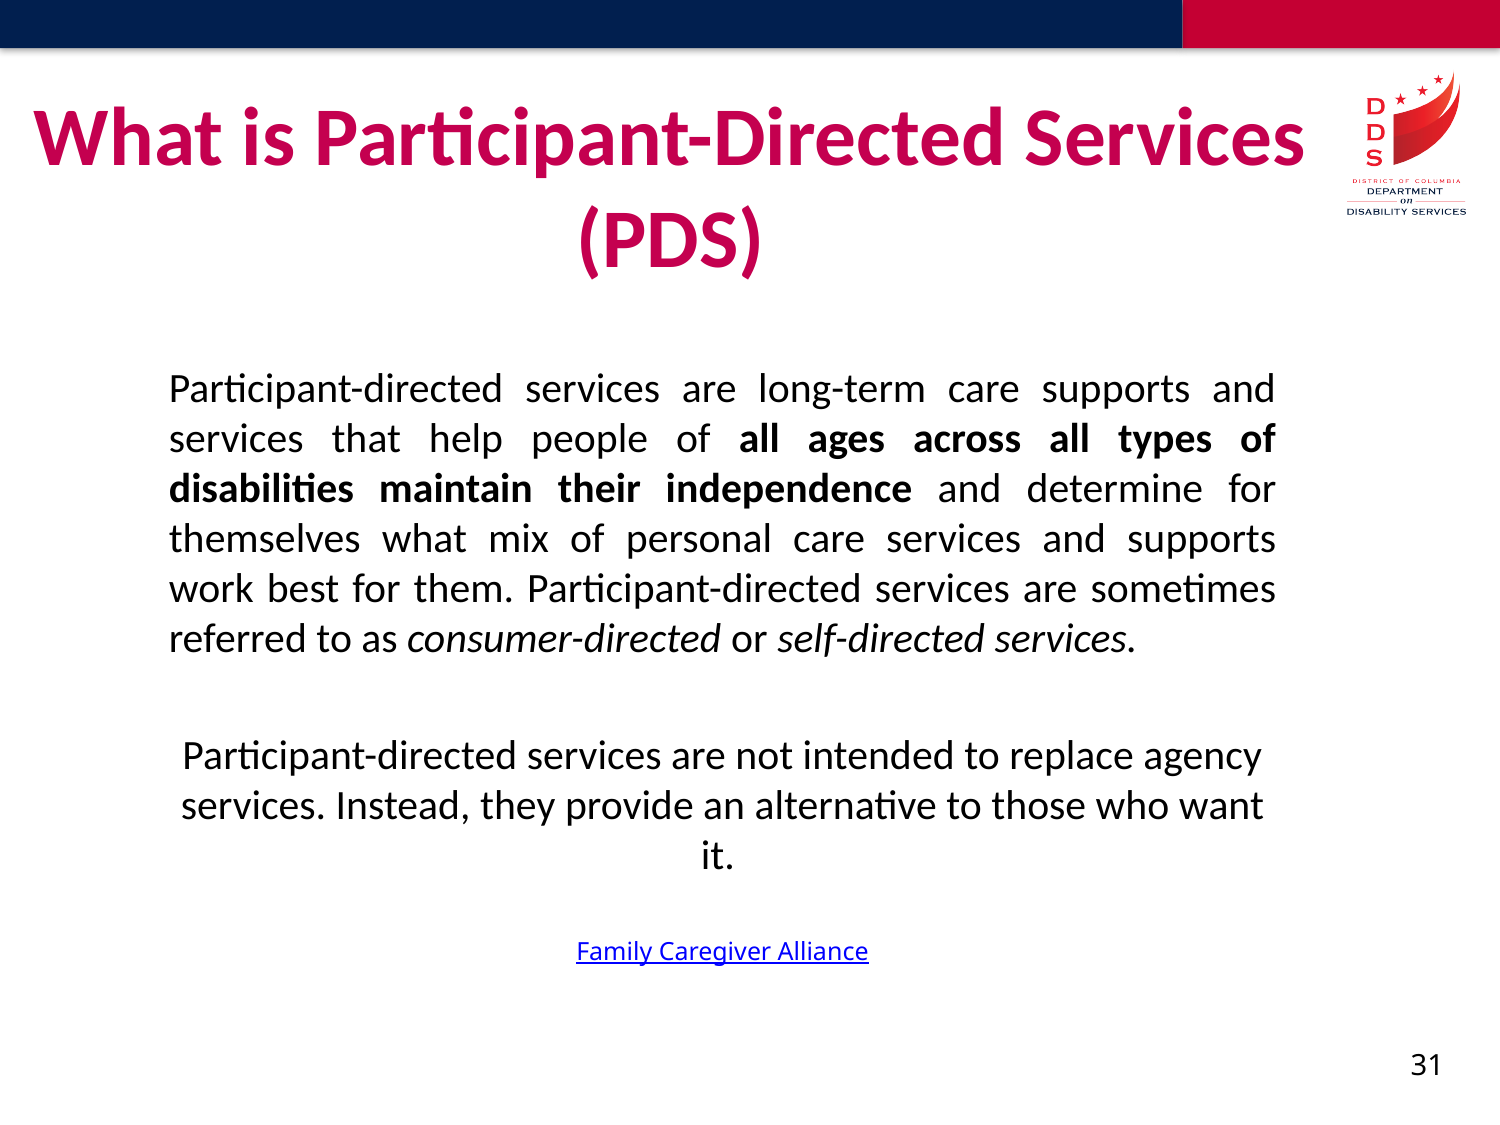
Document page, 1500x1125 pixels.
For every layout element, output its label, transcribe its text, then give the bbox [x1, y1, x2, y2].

title What is Participant-Directed Services (PDS) [31, 80, 1310, 278]
list Participant-directed services are long-term care supports and services that help people of all ages across all types of disabilities maintain their independence and determine for themselves what mix of personal care services and supports work best for them. Participant-directed services are sometimes referred to as consumer-directed or self-directed services. Participant-directed services are not intended to replace agency services. Instead, they provide an alternative to those who want it. Family Caregiver Alliance [153, 353, 1292, 967]
picture [1347, 69, 1466, 215]
slide_number 31 [1343, 1039, 1459, 1099]
